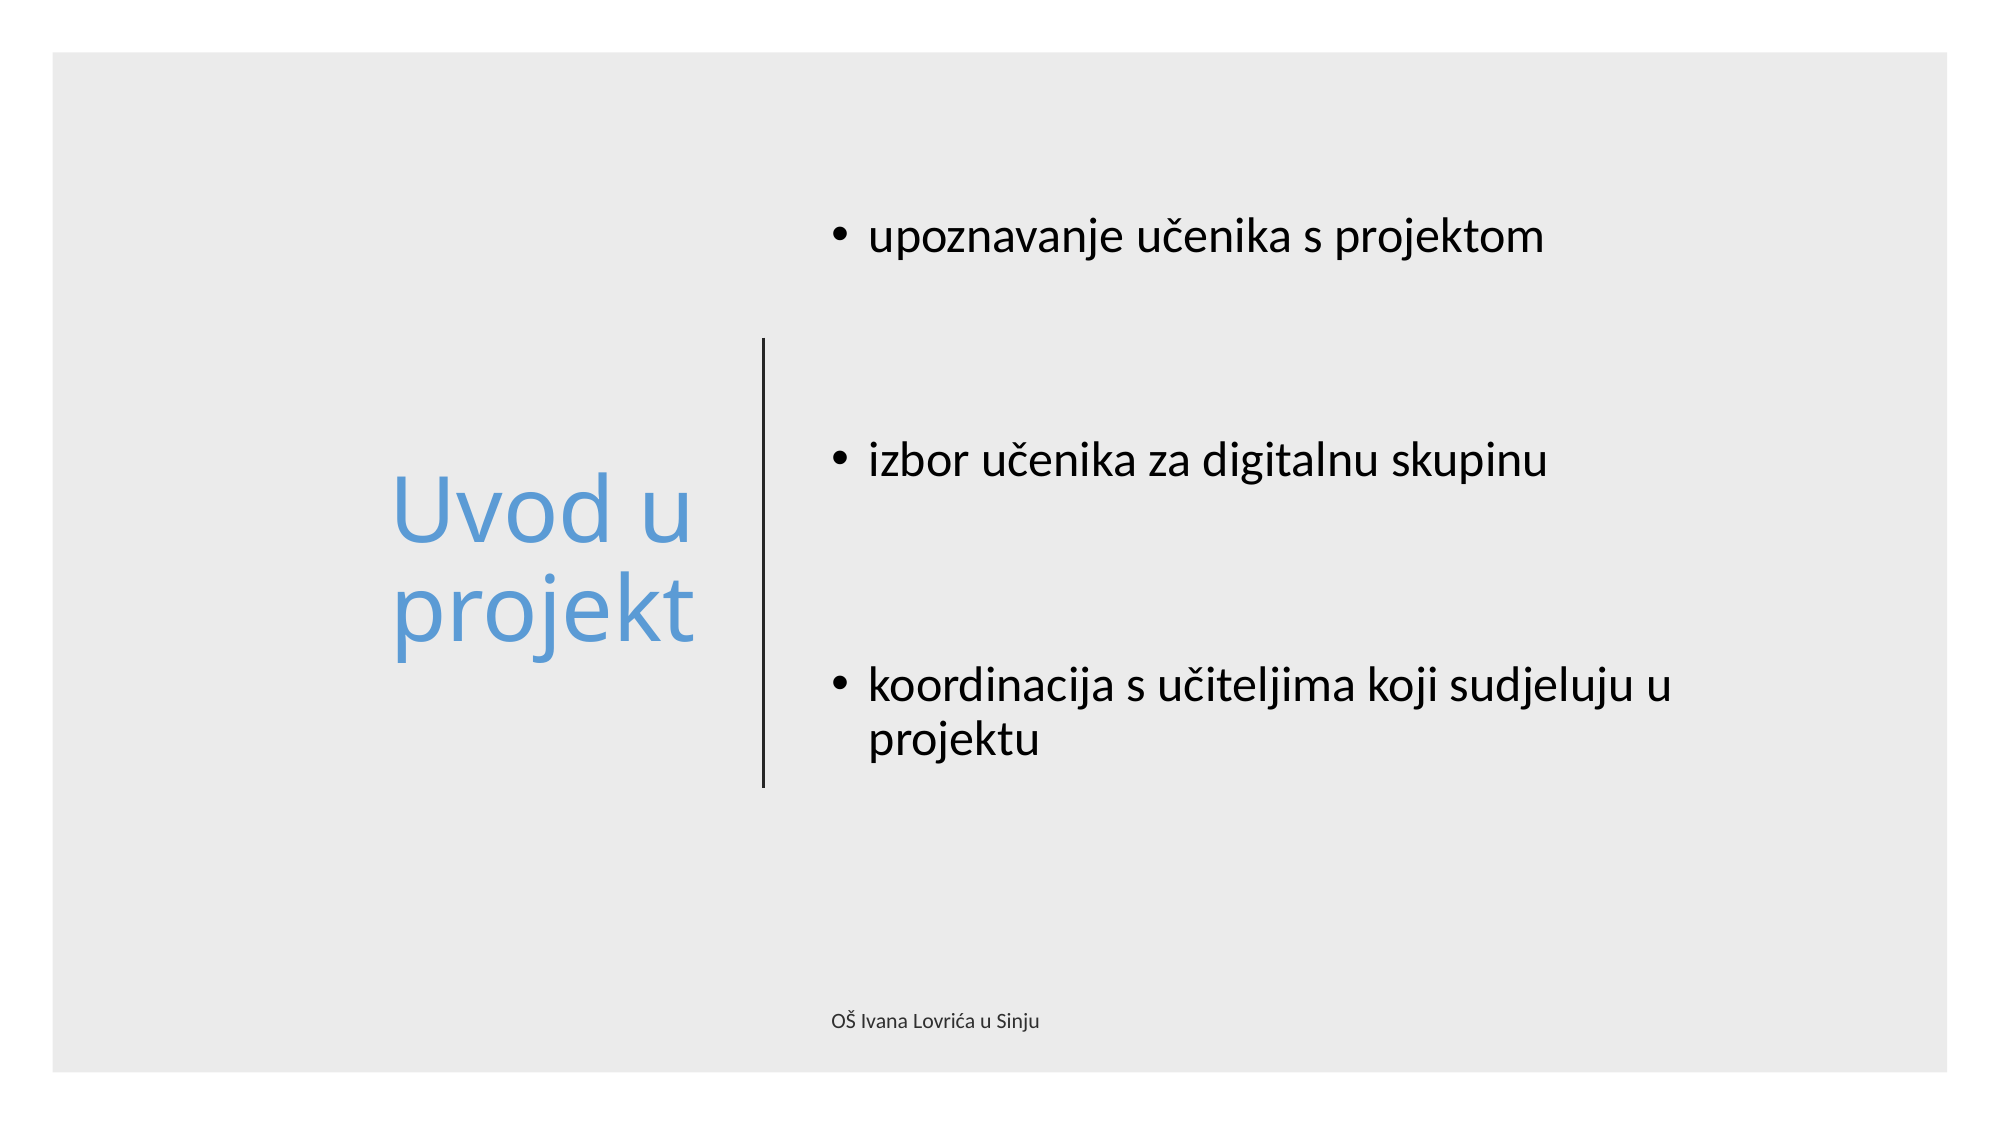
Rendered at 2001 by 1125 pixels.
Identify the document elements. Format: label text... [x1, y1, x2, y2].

list upoznavanje učenika s projektom izbor učenika za digitalnu skupinu koordinacija s učiteljima koji sudjeluju u projektu [816, 158, 1863, 967]
text_box [52, 51, 1948, 1073]
footer OŠ Ivana Lovrića u Sinju [816, 989, 1680, 1050]
title Uvod u projekt [137, 158, 711, 967]
